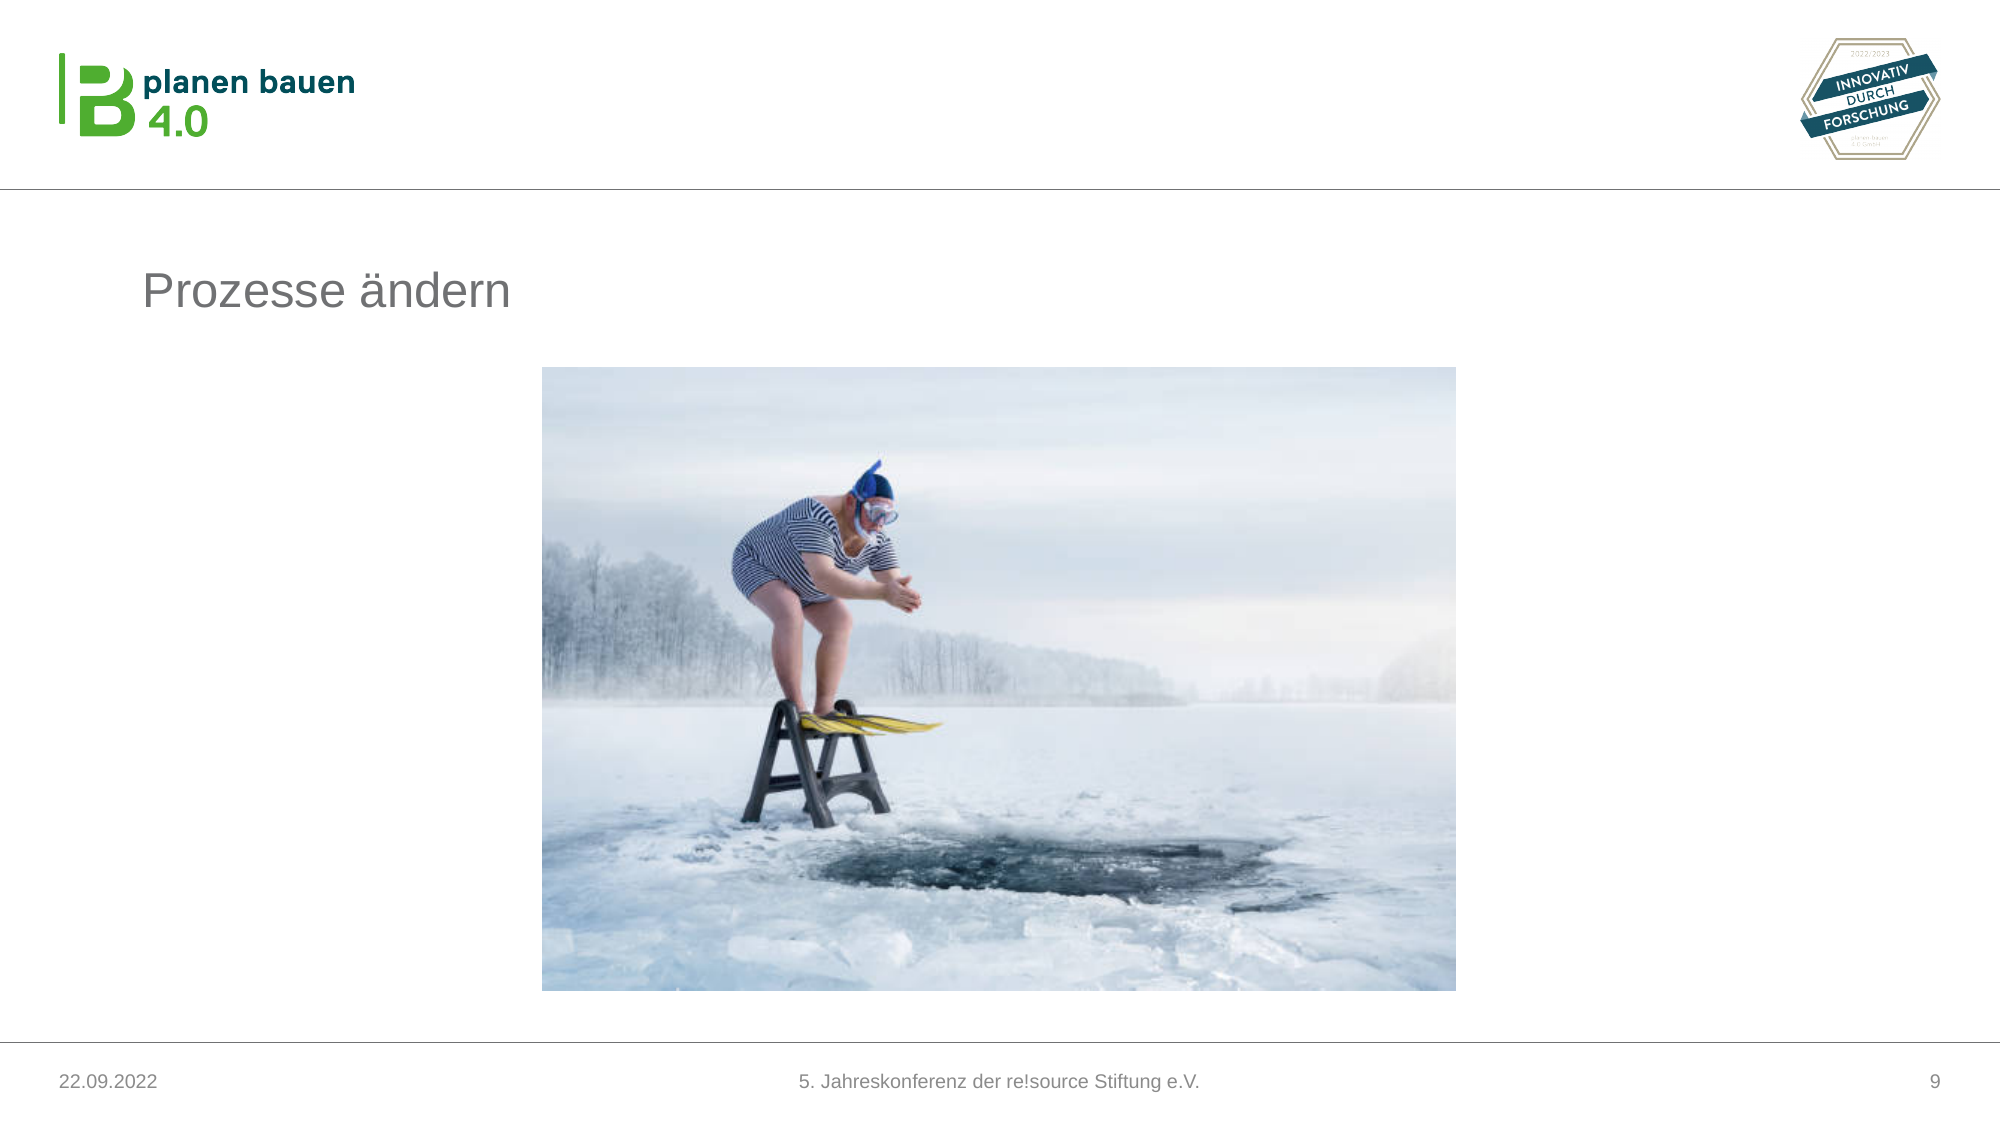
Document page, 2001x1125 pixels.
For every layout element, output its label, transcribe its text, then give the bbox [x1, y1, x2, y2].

picture [542, 367, 1456, 991]
picture [1800, 38, 1941, 160]
slide_number 9 [1704, 1062, 1941, 1100]
footer 5. Jahreskonferenz der re!source Stiftung e.V. [295, 1062, 1704, 1100]
title Prozesse ändern [142, 265, 1856, 368]
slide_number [59, 1062, 295, 1100]
picture [59, 53, 354, 137]
